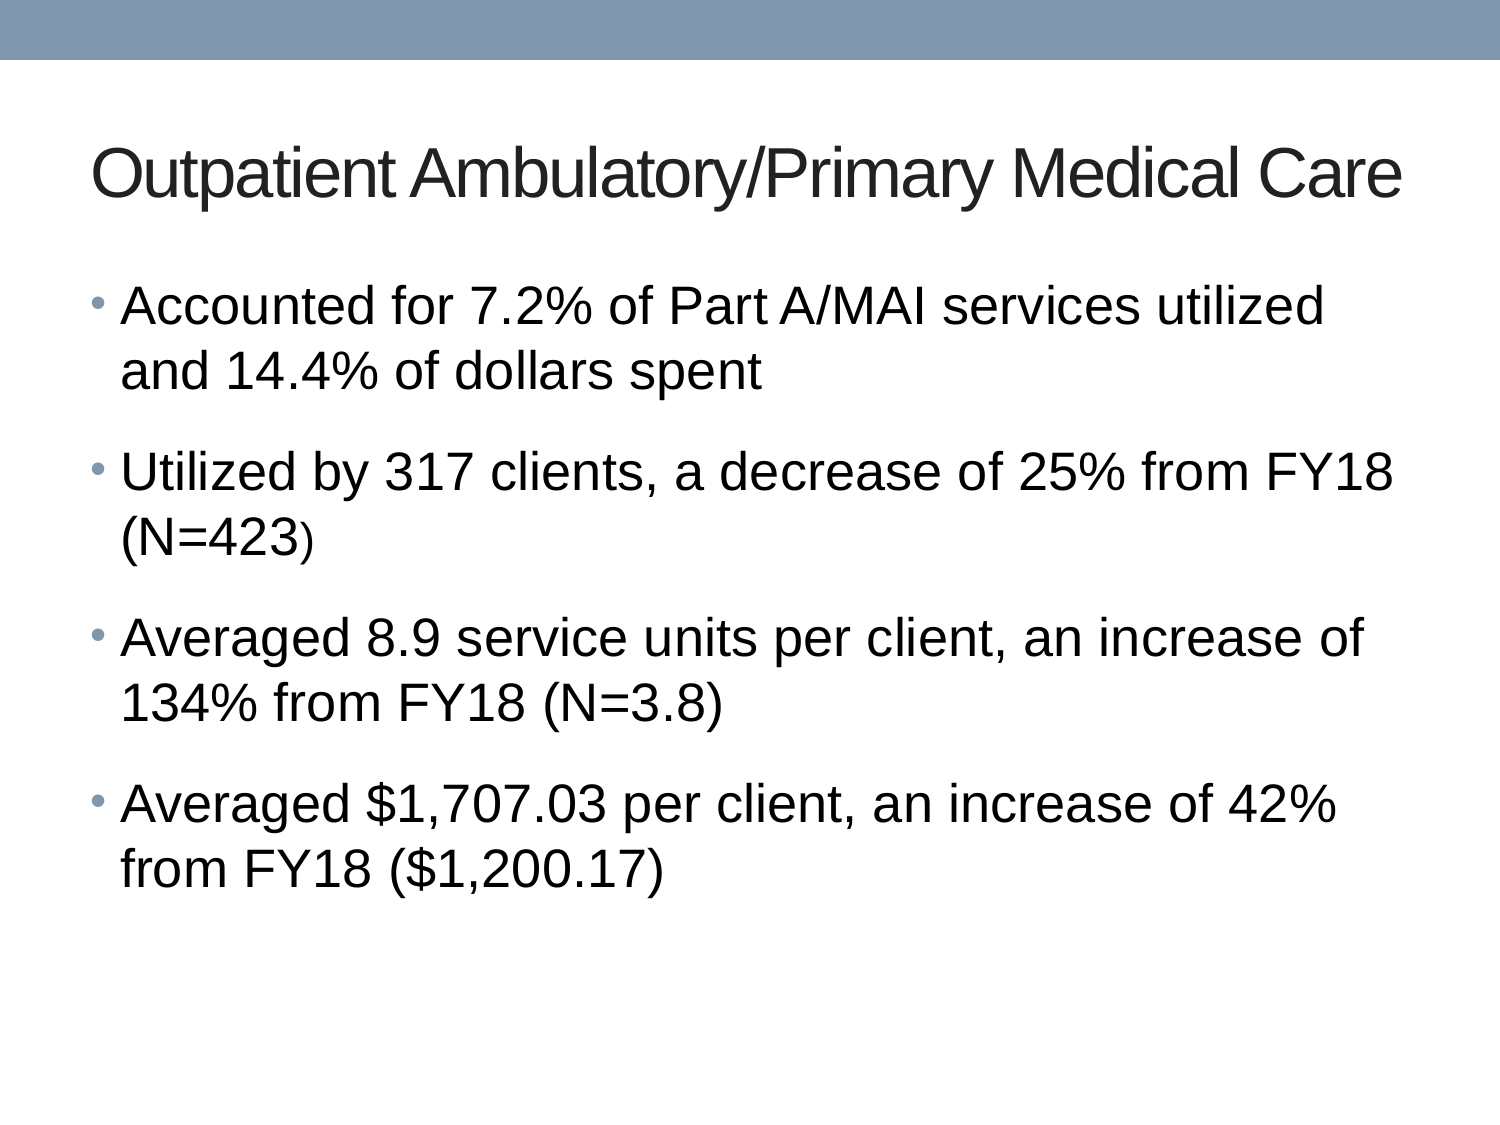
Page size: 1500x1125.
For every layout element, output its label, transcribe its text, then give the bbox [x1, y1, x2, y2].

title Outpatient Ambulatory/Primary Medical Care [75, 87, 1479, 250]
list Accounted for 7.2% of Part A/MAI services utilized and 14.4% of dollars spent Utilized by 317 clients, a decrease of 25% from FY18 (N=423) Averaged 8.9 service units per client, an increase of 134% from FY18 (N=3.8) Averaged $1,707.03 per client, an increase of 42% from FY18 ($1,200.17) [75, 262, 1425, 1075]
